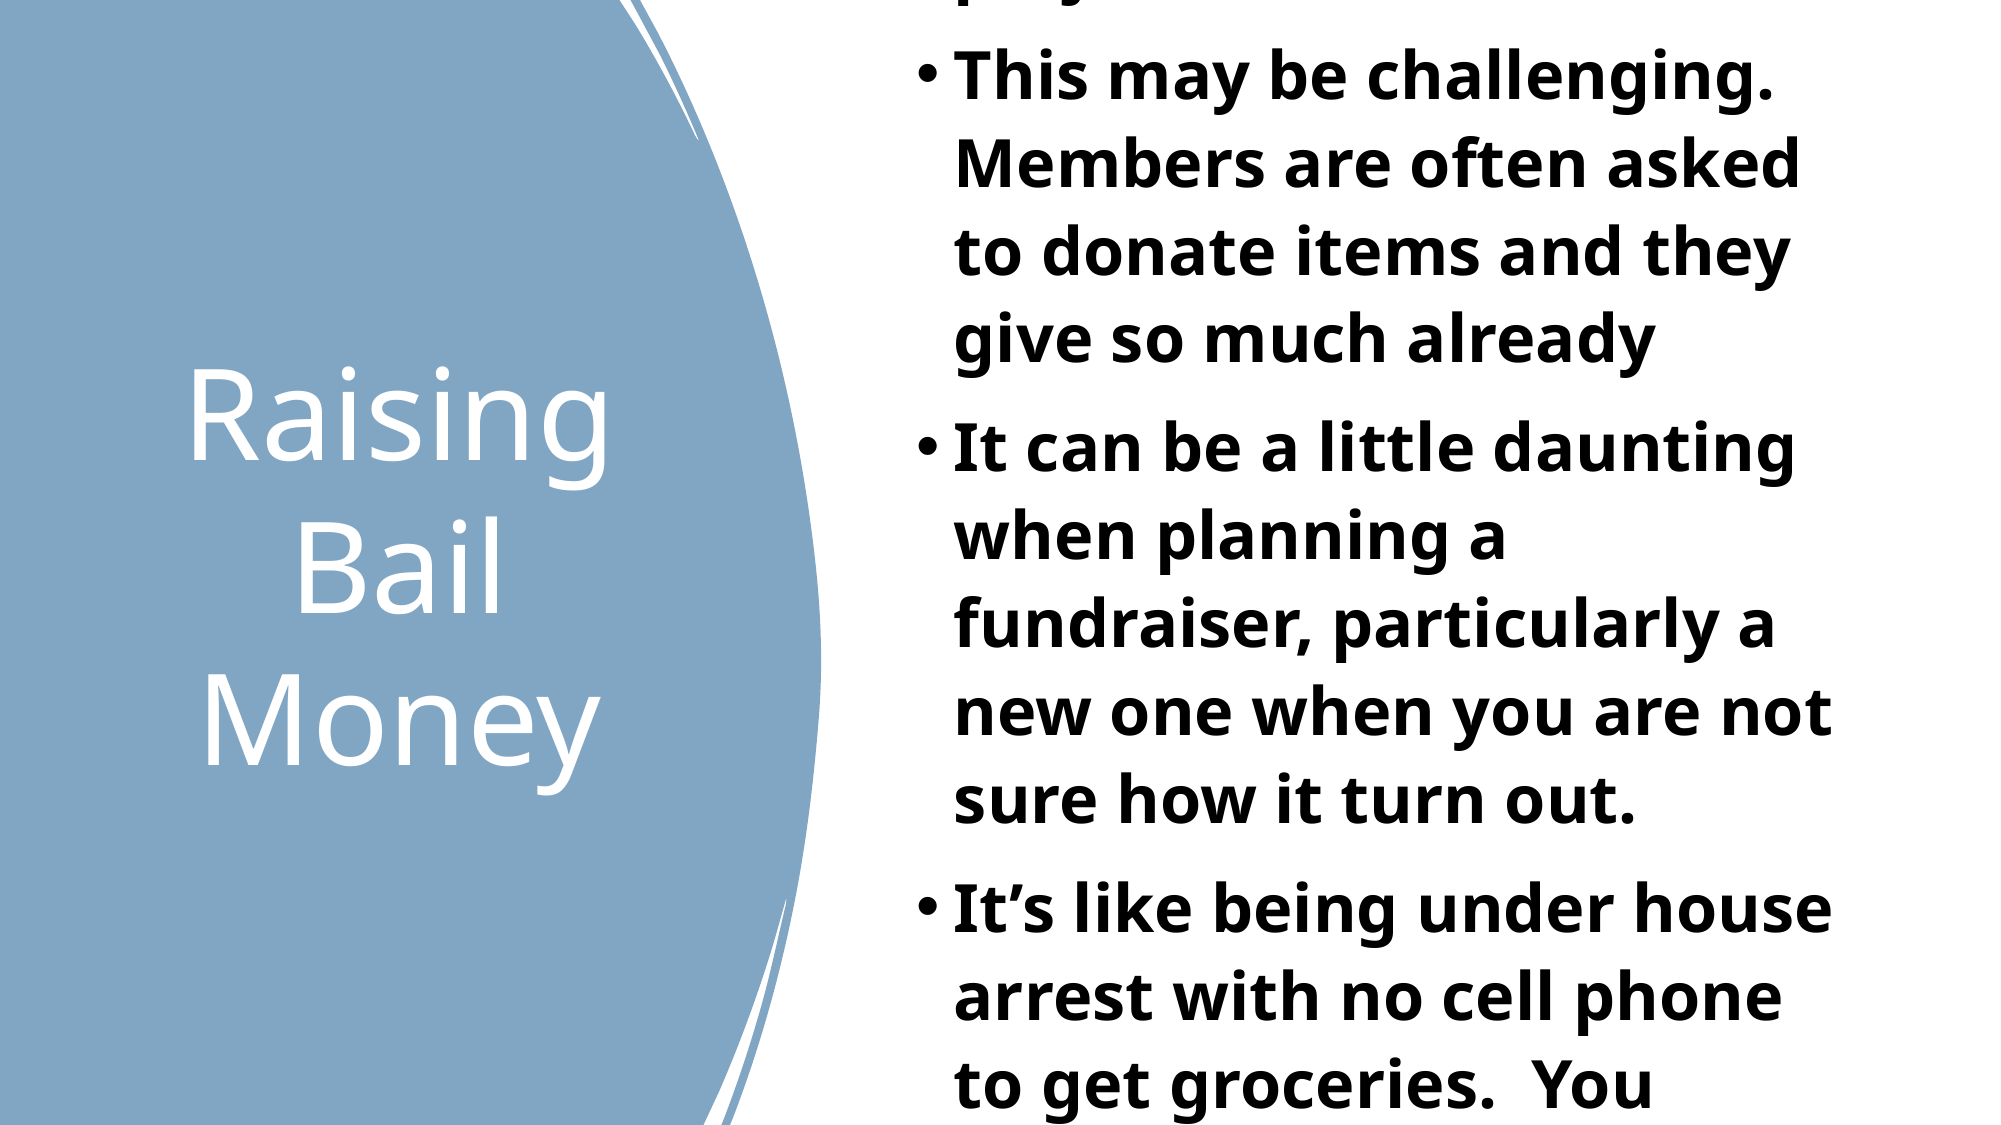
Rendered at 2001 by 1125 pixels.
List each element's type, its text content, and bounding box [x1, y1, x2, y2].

list For an Altrusa Club to be successful, it must have funds to support it service projects and grant projects. This may be challenging. Members are often asked to donate items and they give so much already It can be a little daunting when planning a fundraiser, particularly a new one when you are not sure how it turn out. It’s like being under house arrest with no cell phone to get groceries. You know how to cook, you have the appliances, but no food to prepare and no means of getting it without help !!! [901, 105, 1862, 1020]
text_box [621, 0, 692, 126]
text_box [0, 0, 822, 1125]
title Raising Bail Money [138, 105, 660, 1020]
text_box [641, 0, 2000, 1125]
